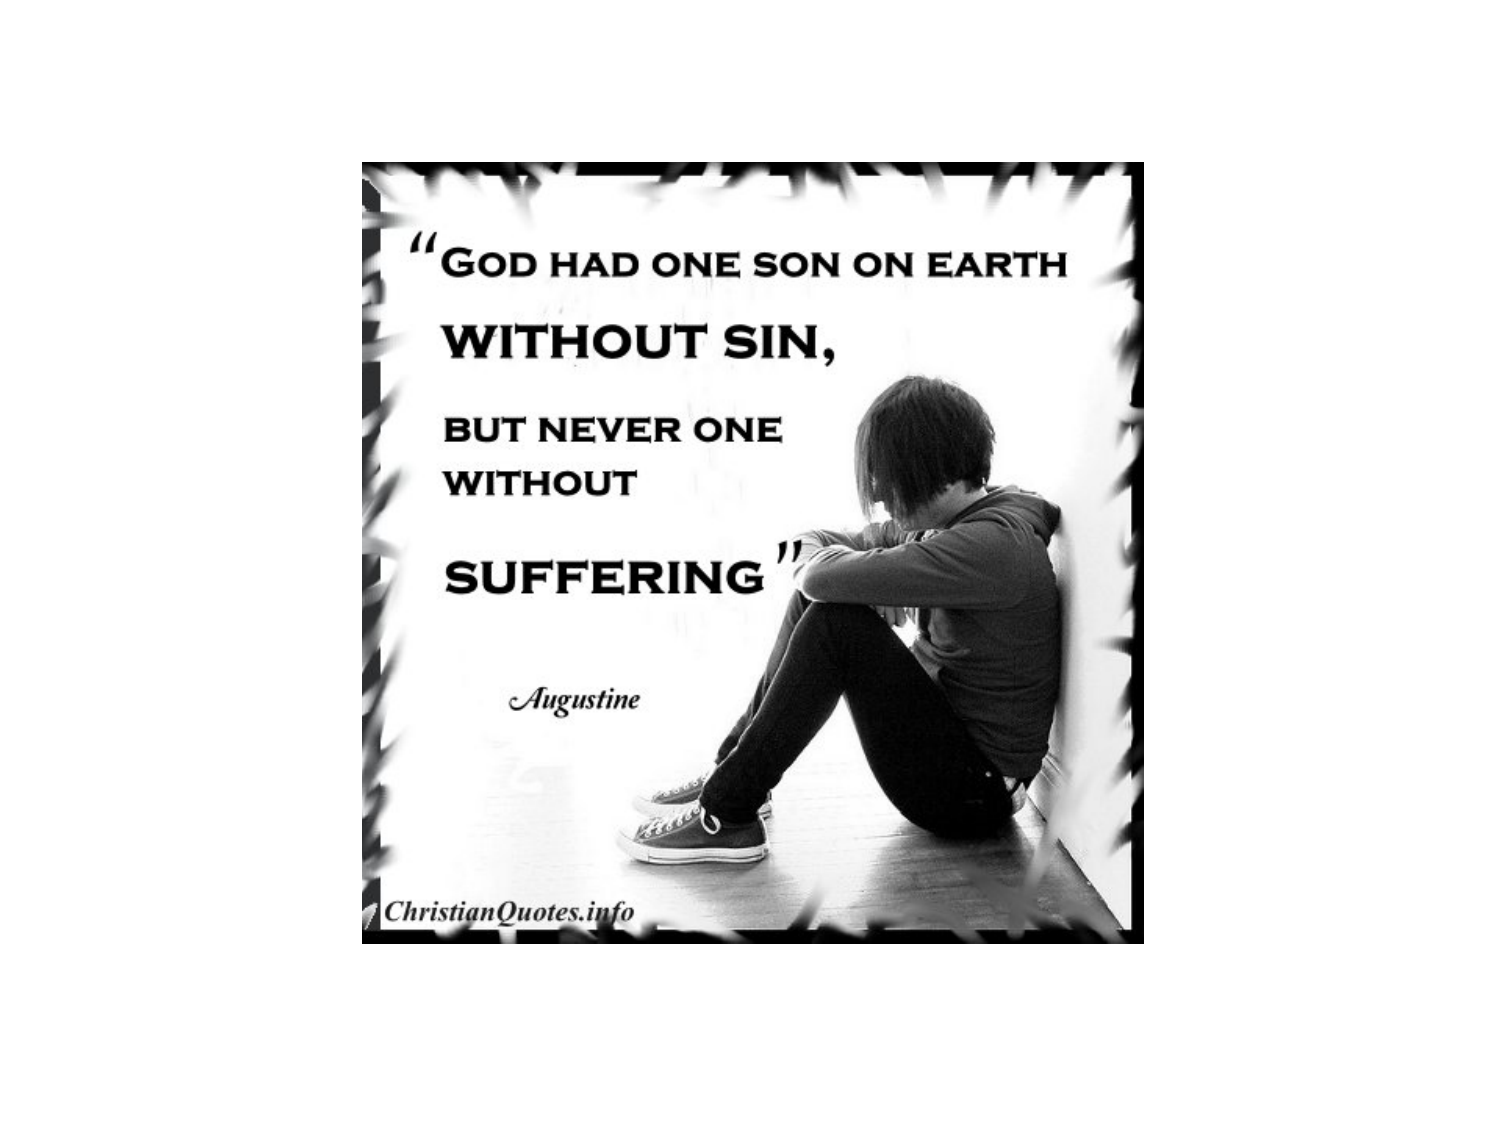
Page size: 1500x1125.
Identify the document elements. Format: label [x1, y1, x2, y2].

picture [362, 162, 1144, 944]
